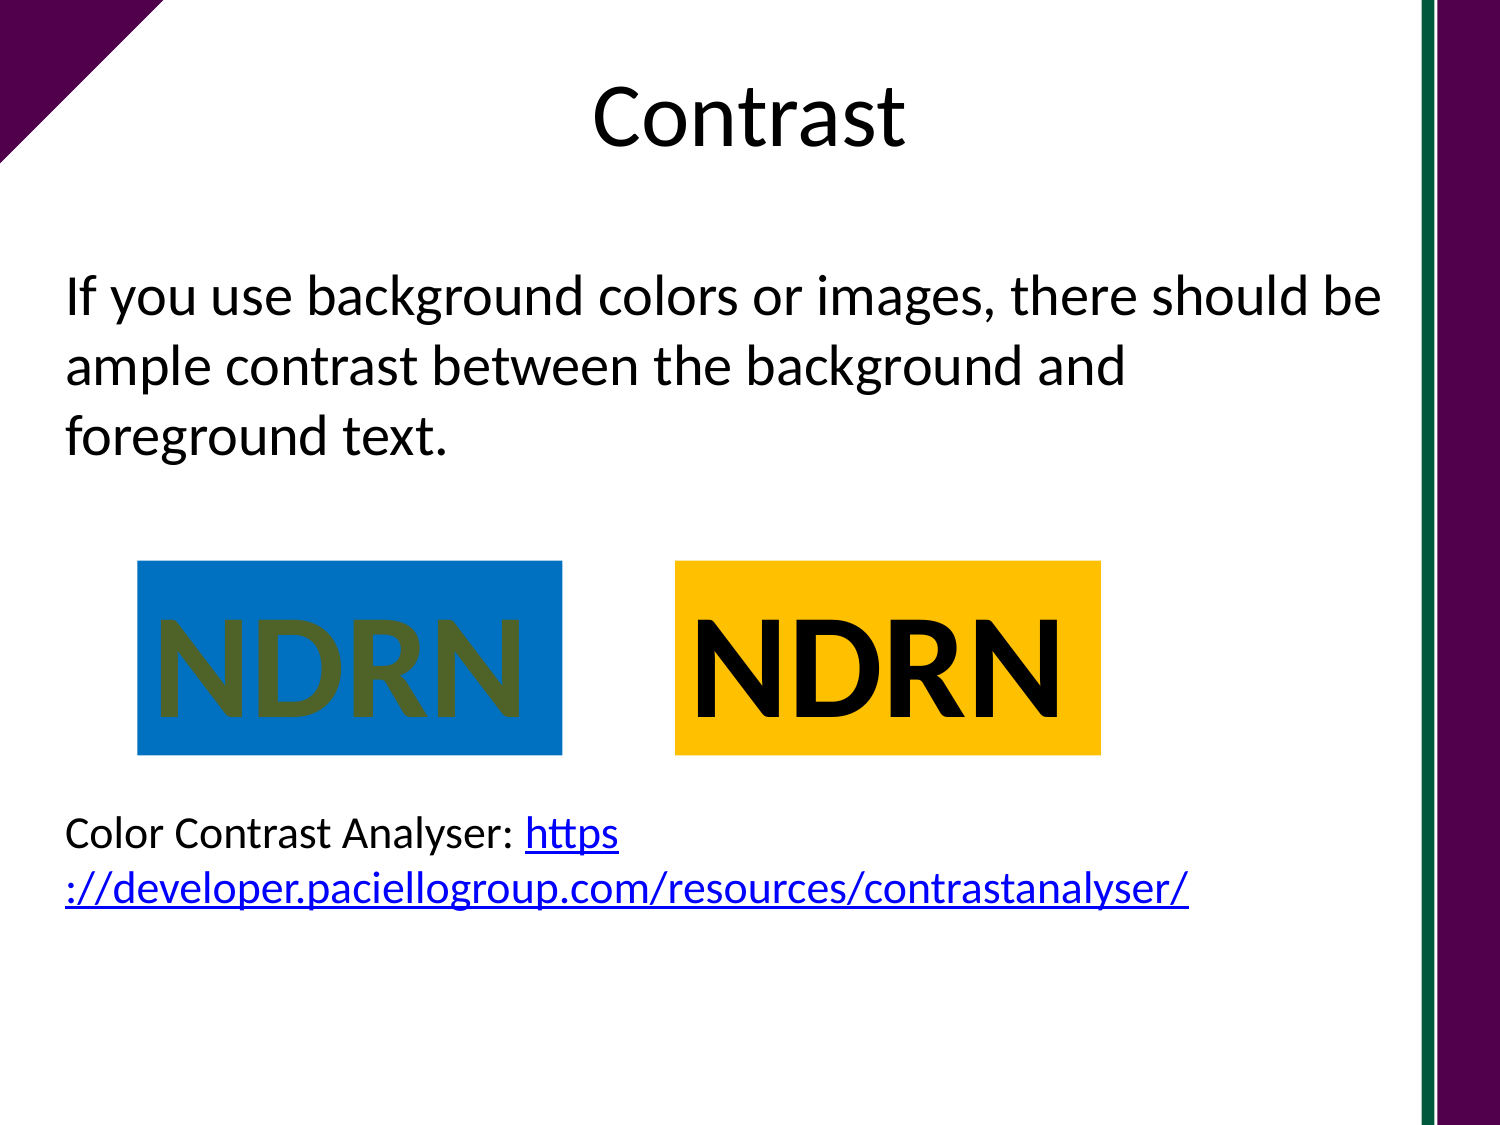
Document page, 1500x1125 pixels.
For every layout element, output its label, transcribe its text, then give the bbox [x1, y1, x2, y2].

title Contrast [75, 45, 1425, 175]
list If you use background colors or images, there should be ample contrast between the background and foreground text. Color Contrast Analyser: https://developer.paciellogroup.com/resources/contrastanalyser/ [50, 249, 1400, 993]
